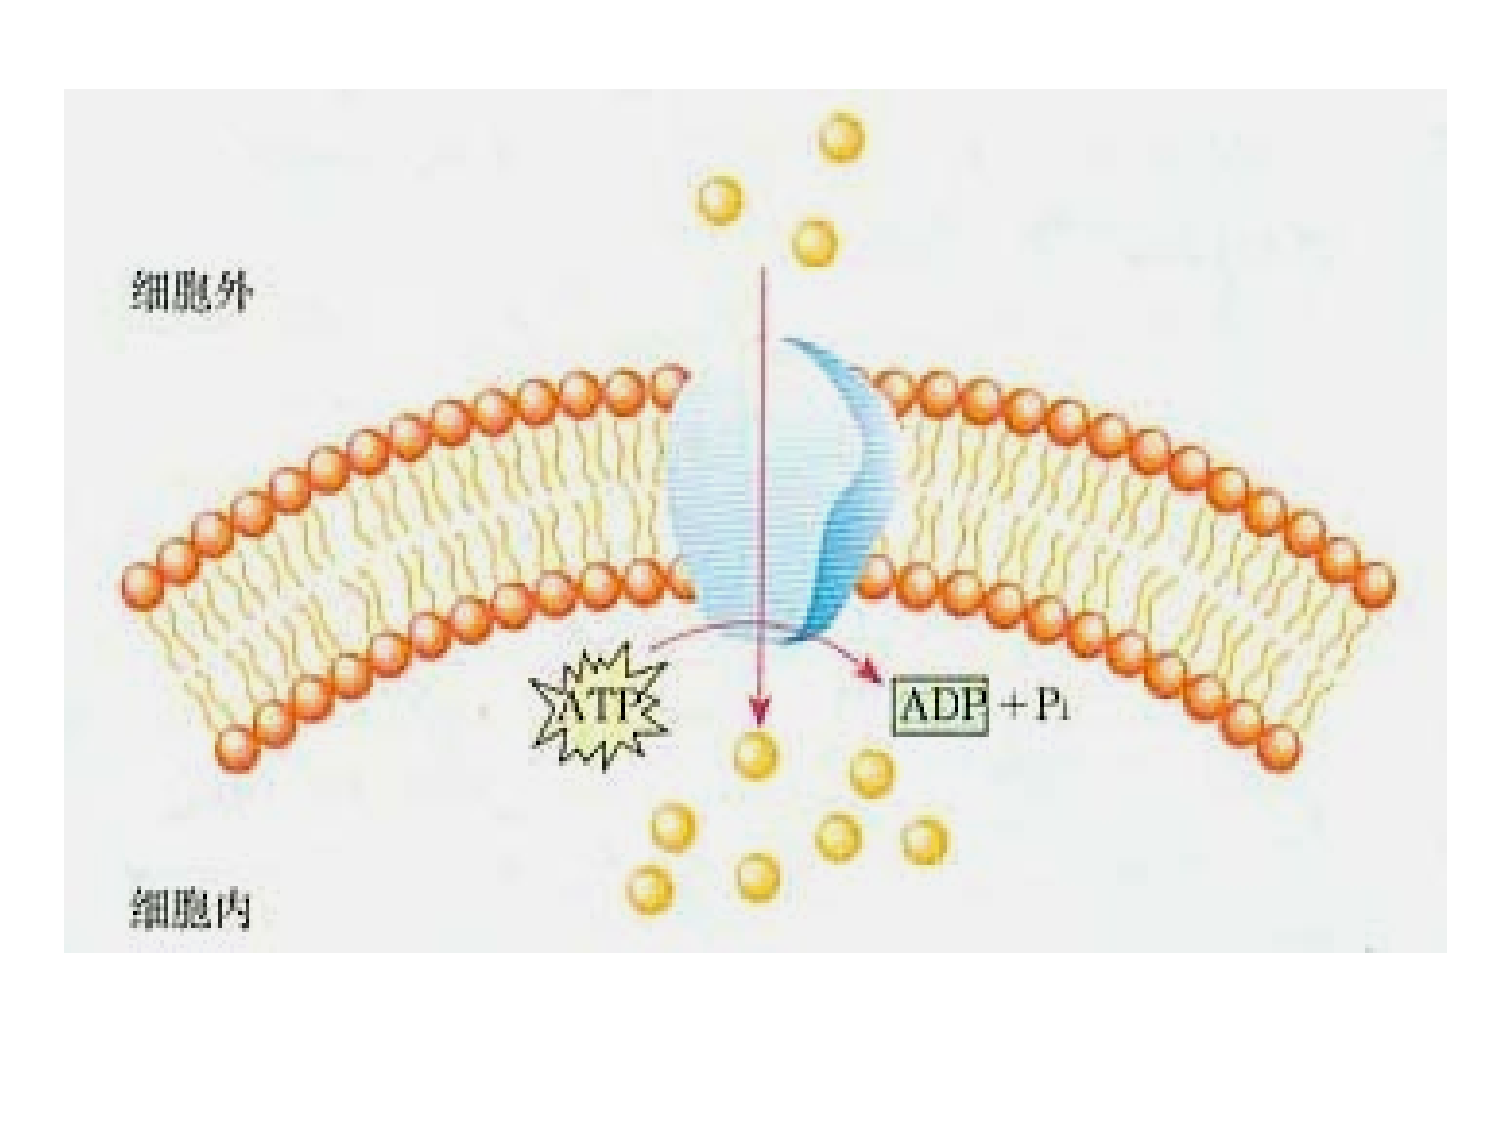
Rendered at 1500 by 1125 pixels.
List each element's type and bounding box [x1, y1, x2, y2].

picture [64, 89, 1447, 953]
